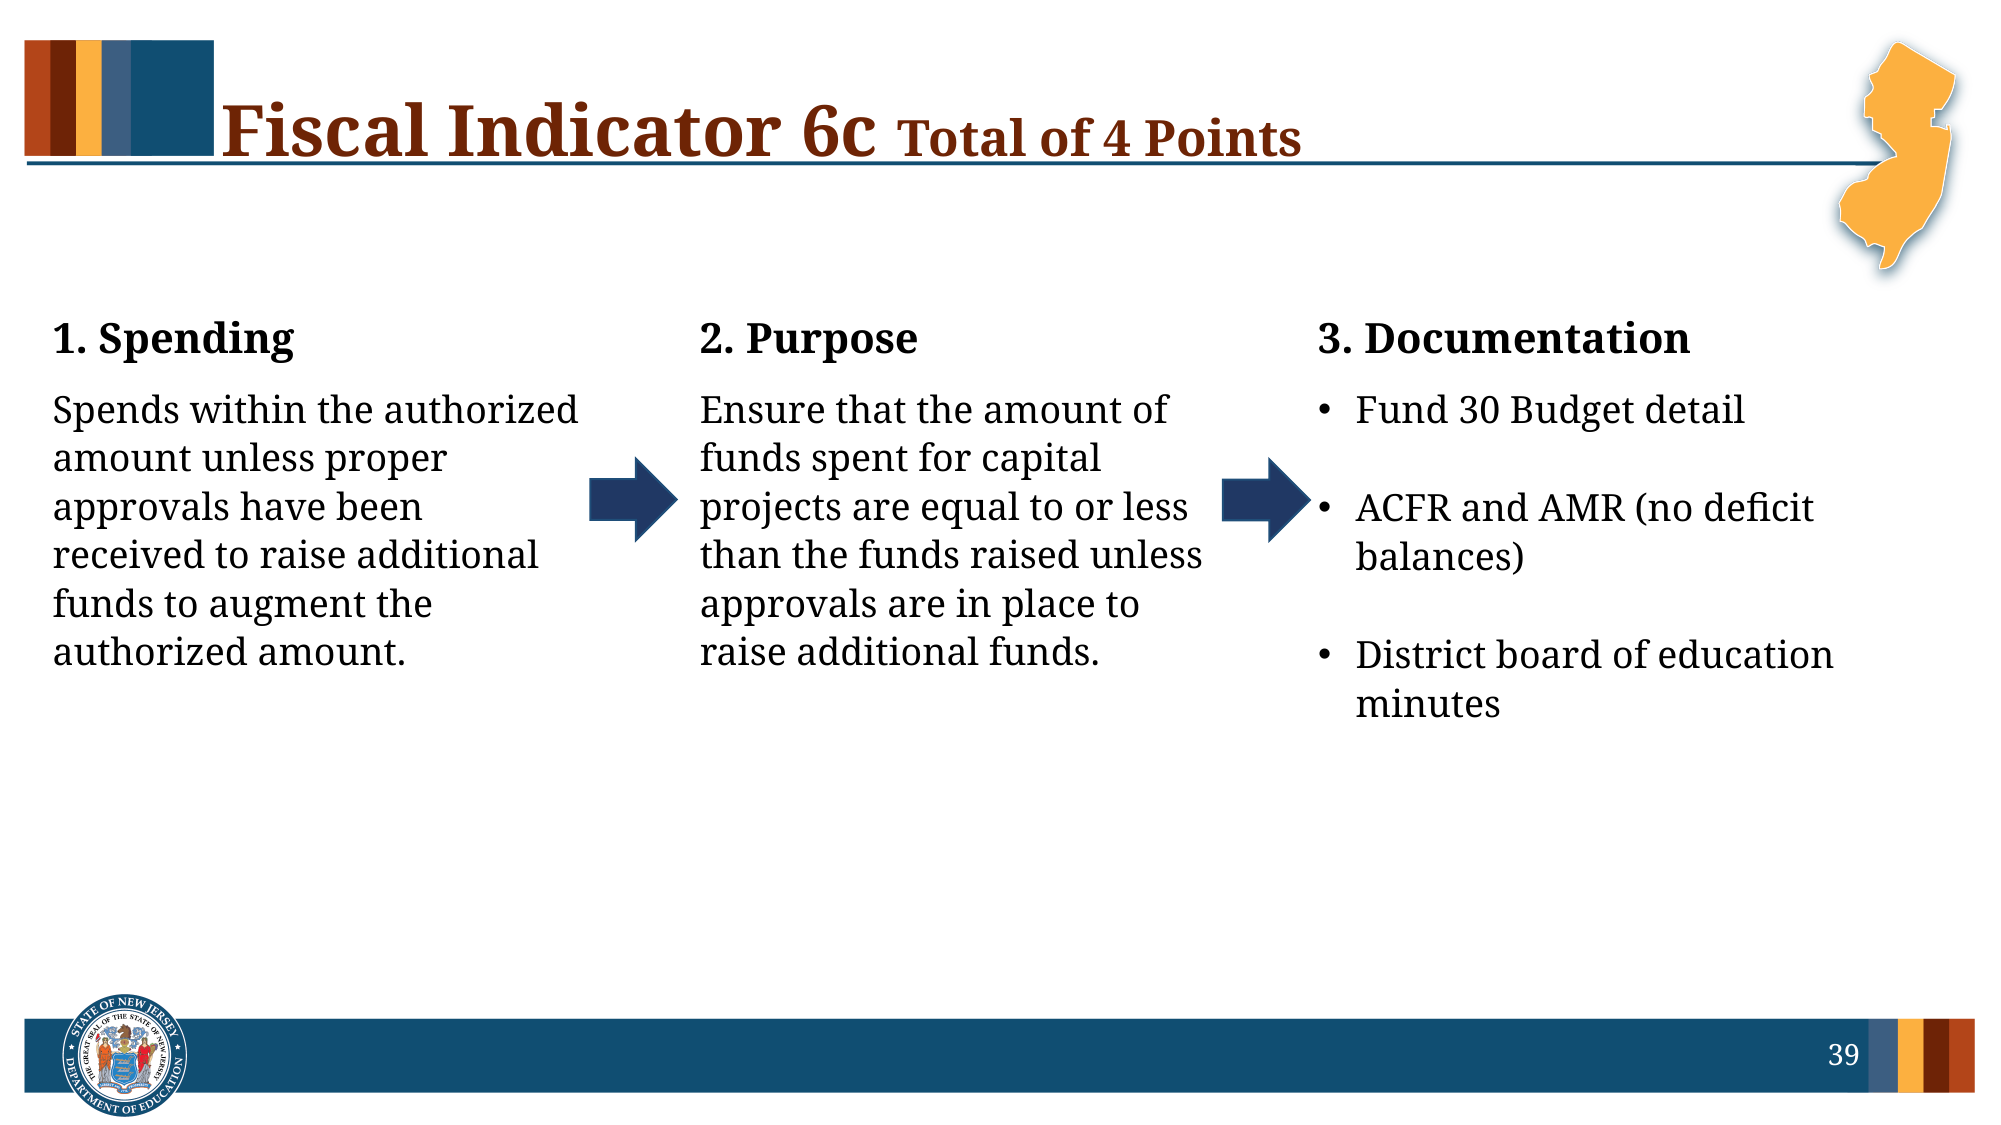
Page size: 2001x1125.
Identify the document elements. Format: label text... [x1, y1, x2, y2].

list Fund 30 Budget detail ACFR and AMR (no deficit balances) District board of education minutes [1303, 374, 1863, 976]
picture [24, 992, 1975, 1119]
slide_number 39 [1425, 1026, 1876, 1087]
title Fiscal Indicator 6c Total of 4 Points [206, 70, 1868, 197]
list 2. Purpose [684, 234, 1245, 370]
list 3. Documentation [1303, 234, 1863, 370]
list Ensure that the amount of funds spent for capital projects are equal to or less than the funds raised unless approvals are in place to raise additional funds. [684, 374, 1245, 976]
list 1. Spending [37, 234, 597, 370]
picture [24, 26, 1976, 295]
list Spends within the authorized amount unless proper approvals have been received to raise additional funds to augment the authorized amount. [37, 374, 597, 976]
